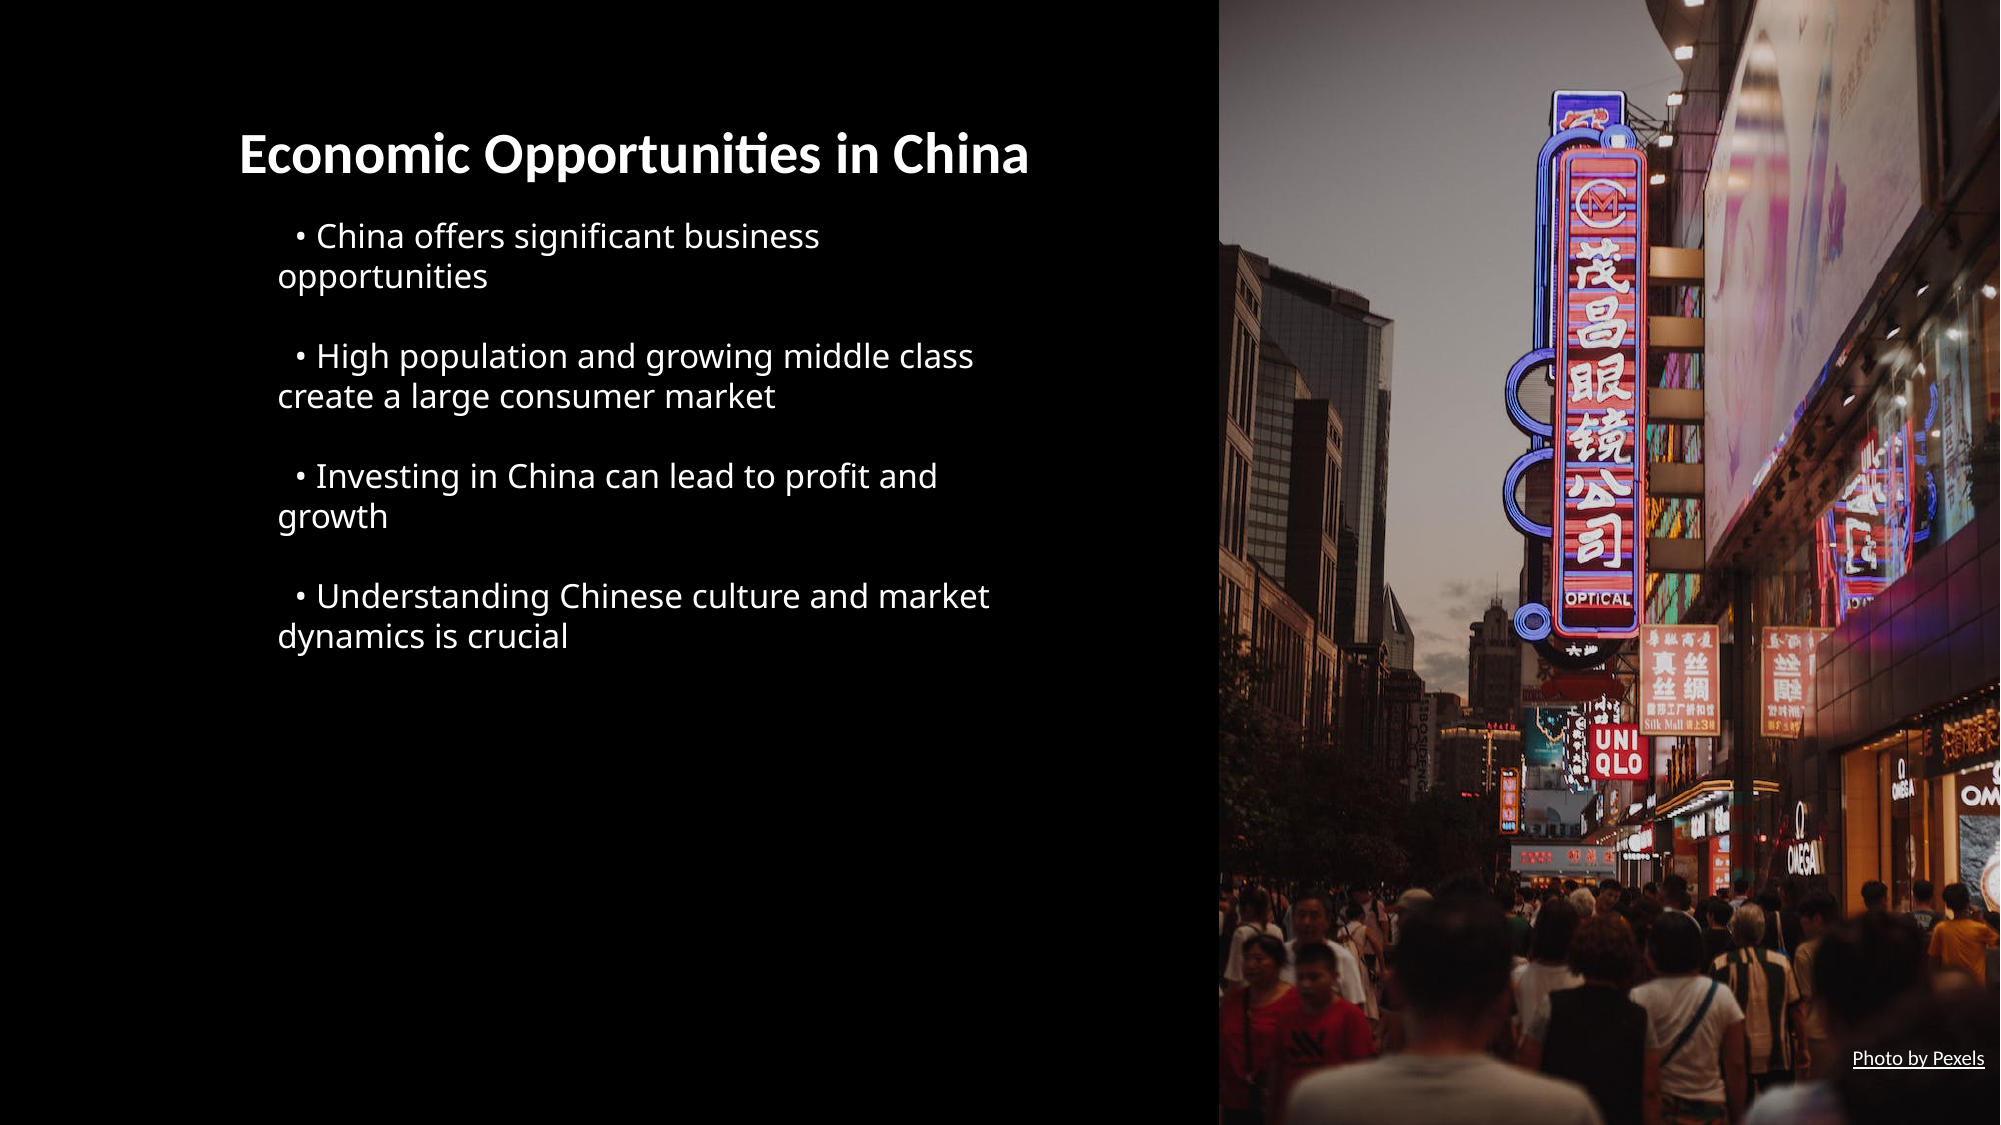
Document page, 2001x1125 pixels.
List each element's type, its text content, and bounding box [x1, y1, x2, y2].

text_box • High population and growing middle class create a large consumer market [262, 337, 1013, 413]
text_box • China offers significant business opportunities [262, 217, 1013, 293]
text_box • Understanding Chinese culture and market dynamics is crucial [262, 577, 1013, 653]
picture [1219, 0, 2000, 1125]
text_box • Investing in China can lead to profit and growth [262, 457, 1013, 533]
text_box Economic Opportunities in China [225, 112, 1219, 188]
